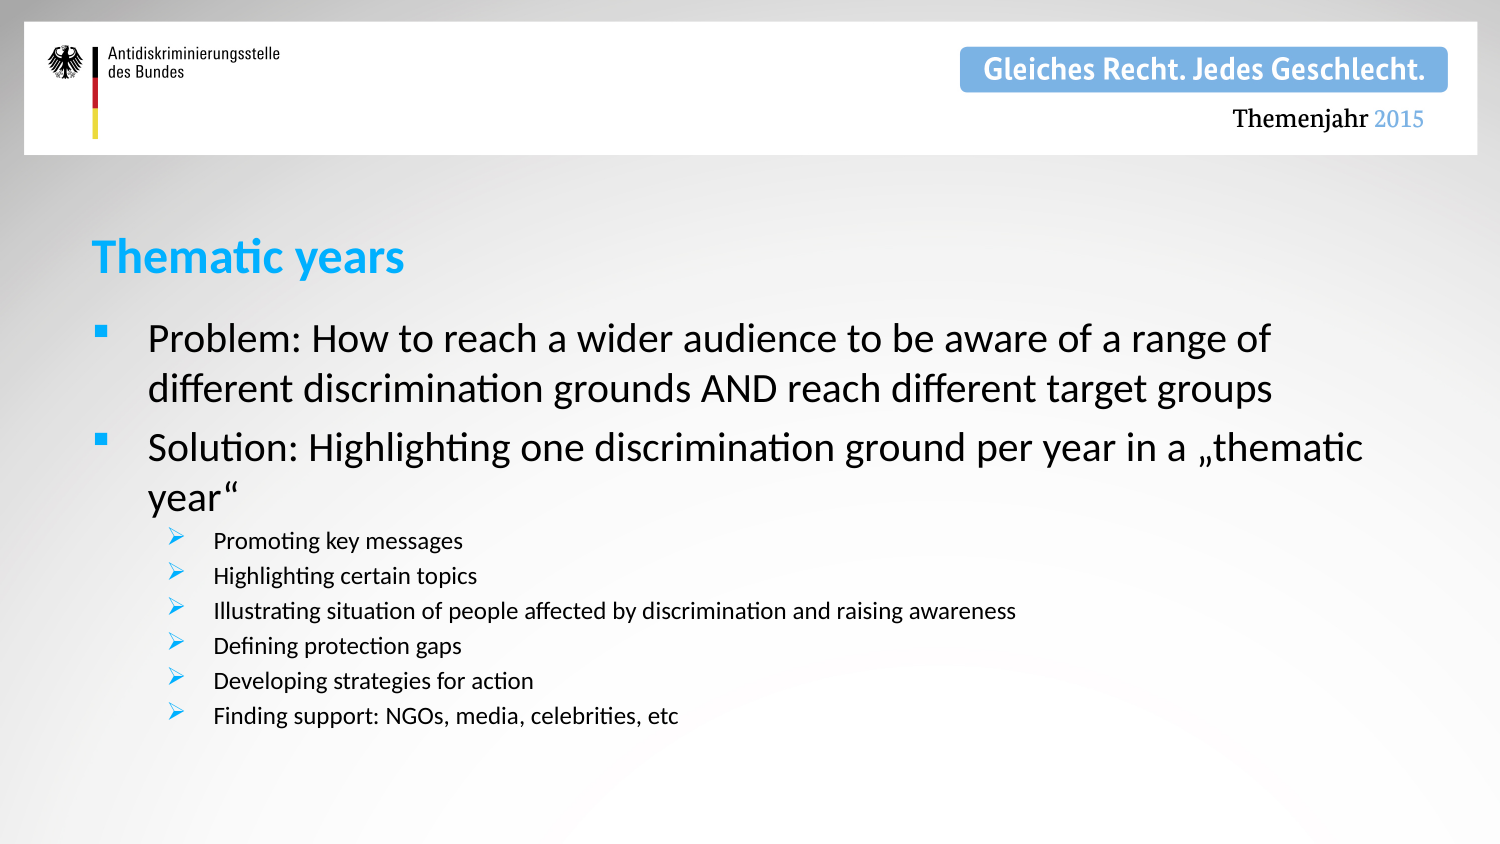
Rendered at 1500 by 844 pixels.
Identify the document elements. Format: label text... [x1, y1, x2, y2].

title Thematic years [76, 171, 1427, 292]
picture [0, 0, 1500, 844]
list Problem: How to reach a wider audience to be aware of a range of different discrimination grounds AND reach different target groups Solution: Highlighting one discrimination ground per year in a „thematic year“ Promoting key messages Highlighting certain topics Illustrating situation of people affected by discrimination and raising awareness Defining protection gaps Developing strategies for action Finding support: NGOs, media, celebrities, etc [76, 303, 1436, 777]
